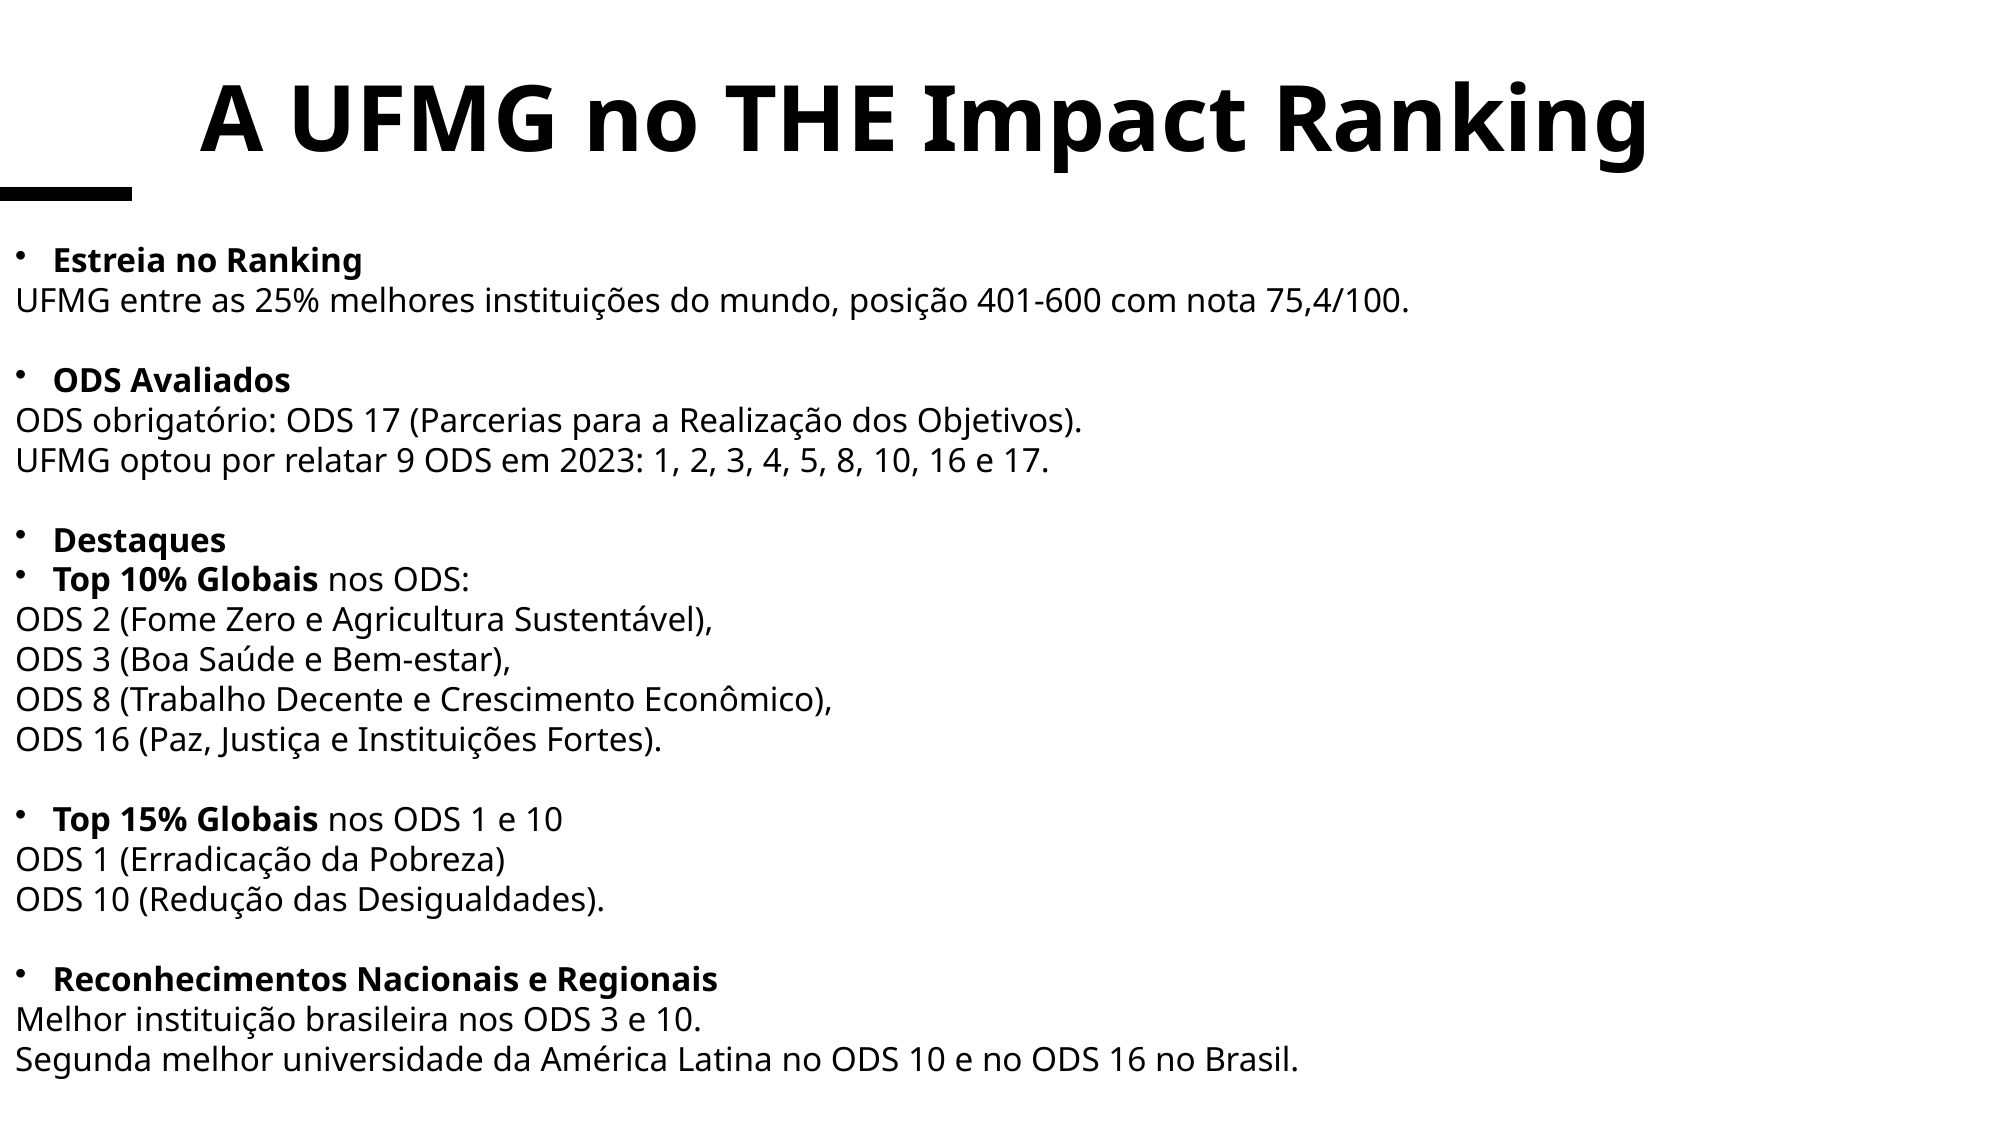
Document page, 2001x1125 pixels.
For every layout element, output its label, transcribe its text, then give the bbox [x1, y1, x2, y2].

text_box Estreia no Ranking UFMG entre as 25% melhores instituições do mundo, posição 401-600 com nota 75,4/100. ODS Avaliados ODS obrigatório: ODS 17 (Parcerias para a Realização dos Objetivos). UFMG optou por relatar 9 ODS em 2023: 1, 2, 3, 4, 5, 8, 10, 16 e 17. Destaques Top 10% Globais nos ODS: ODS 2 (Fome Zero e Agricultura Sustentável), ODS 3 (Boa Saúde e Bem-estar), ODS 8 (Trabalho Decente e Crescimento Econômico), ODS 16 (Paz, Justiça e Instituições Fortes). Top 15% Globais nos ODS 1 e 10 ODS 1 (Erradicação da Pobreza) ODS 10 (Redução das Desigualdades). Reconhecimentos Nacionais e Regionais Melhor instituição brasileira nos ODS 3 e 10. Segunda melhor universidade da América Latina no ODS 10 e no ODS 16 no Brasil. [0, 231, 1921, 1086]
title A UFMG no THE Impact Ranking [185, 69, 1813, 231]
